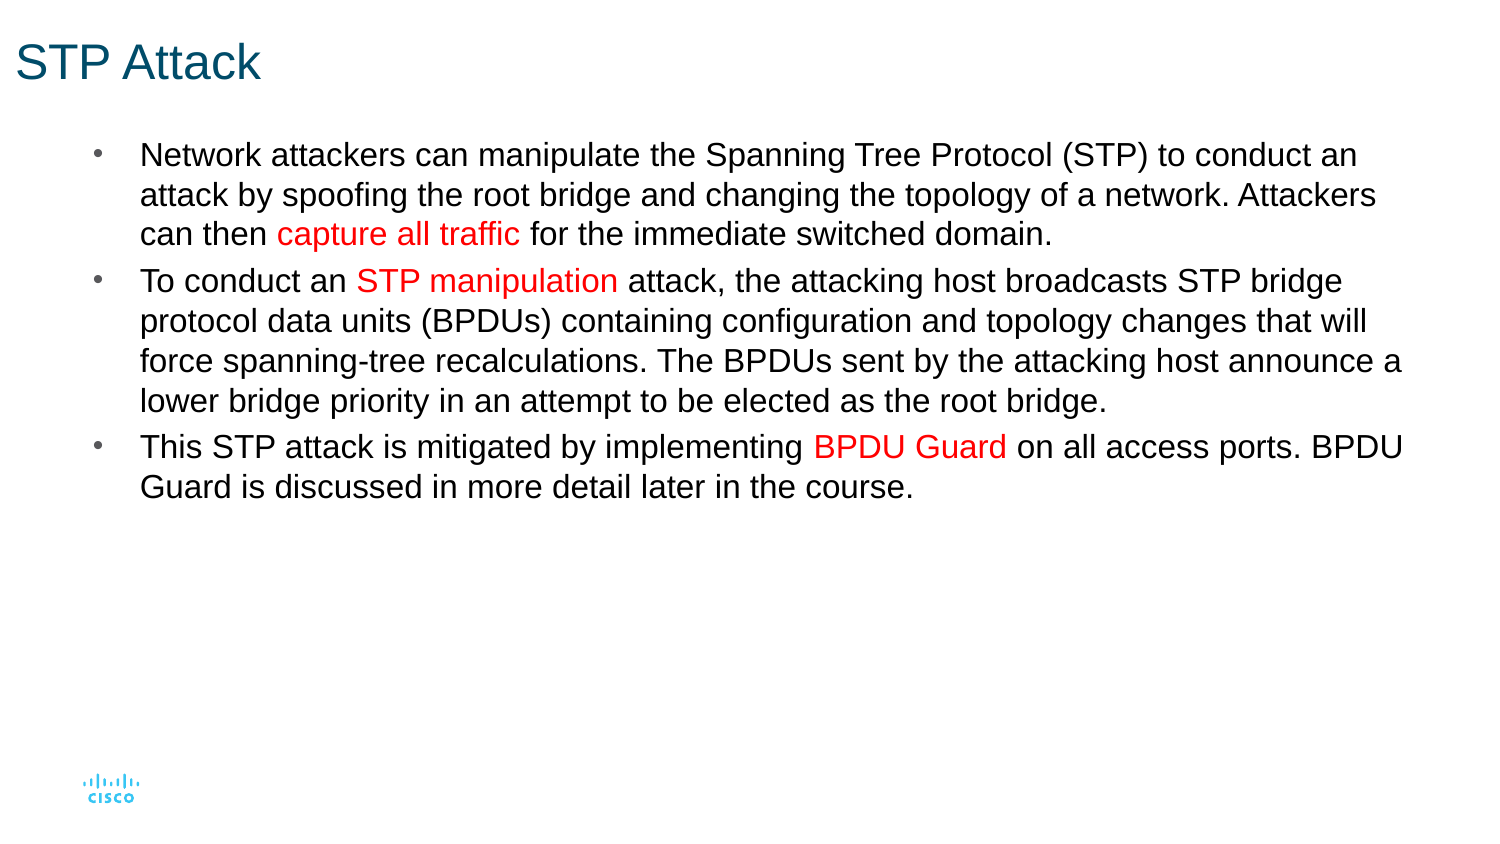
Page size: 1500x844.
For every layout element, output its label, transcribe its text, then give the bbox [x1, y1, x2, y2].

list Network attackers can manipulate the Spanning Tree Protocol (STP) to conduct an attack by spoofing the root bridge and changing the topology of a network. Attackers can then capture all traffic for the immediate switched domain. To conduct an STP manipulation attack, the attacking host broadcasts STP bridge protocol data units (BPDUs) containing configuration and topology changes that will force spanning-tree recalculations. The BPDUs sent by the attacking host announce a lower bridge priority in an attempt to be elected as the root bridge. This STP attack is mitigated by implementing BPDU Guard on all access ports. BPDU Guard is discussed in more detail later in the course. [77, 125, 1437, 726]
title STP Attack [0, 5, 1369, 126]
